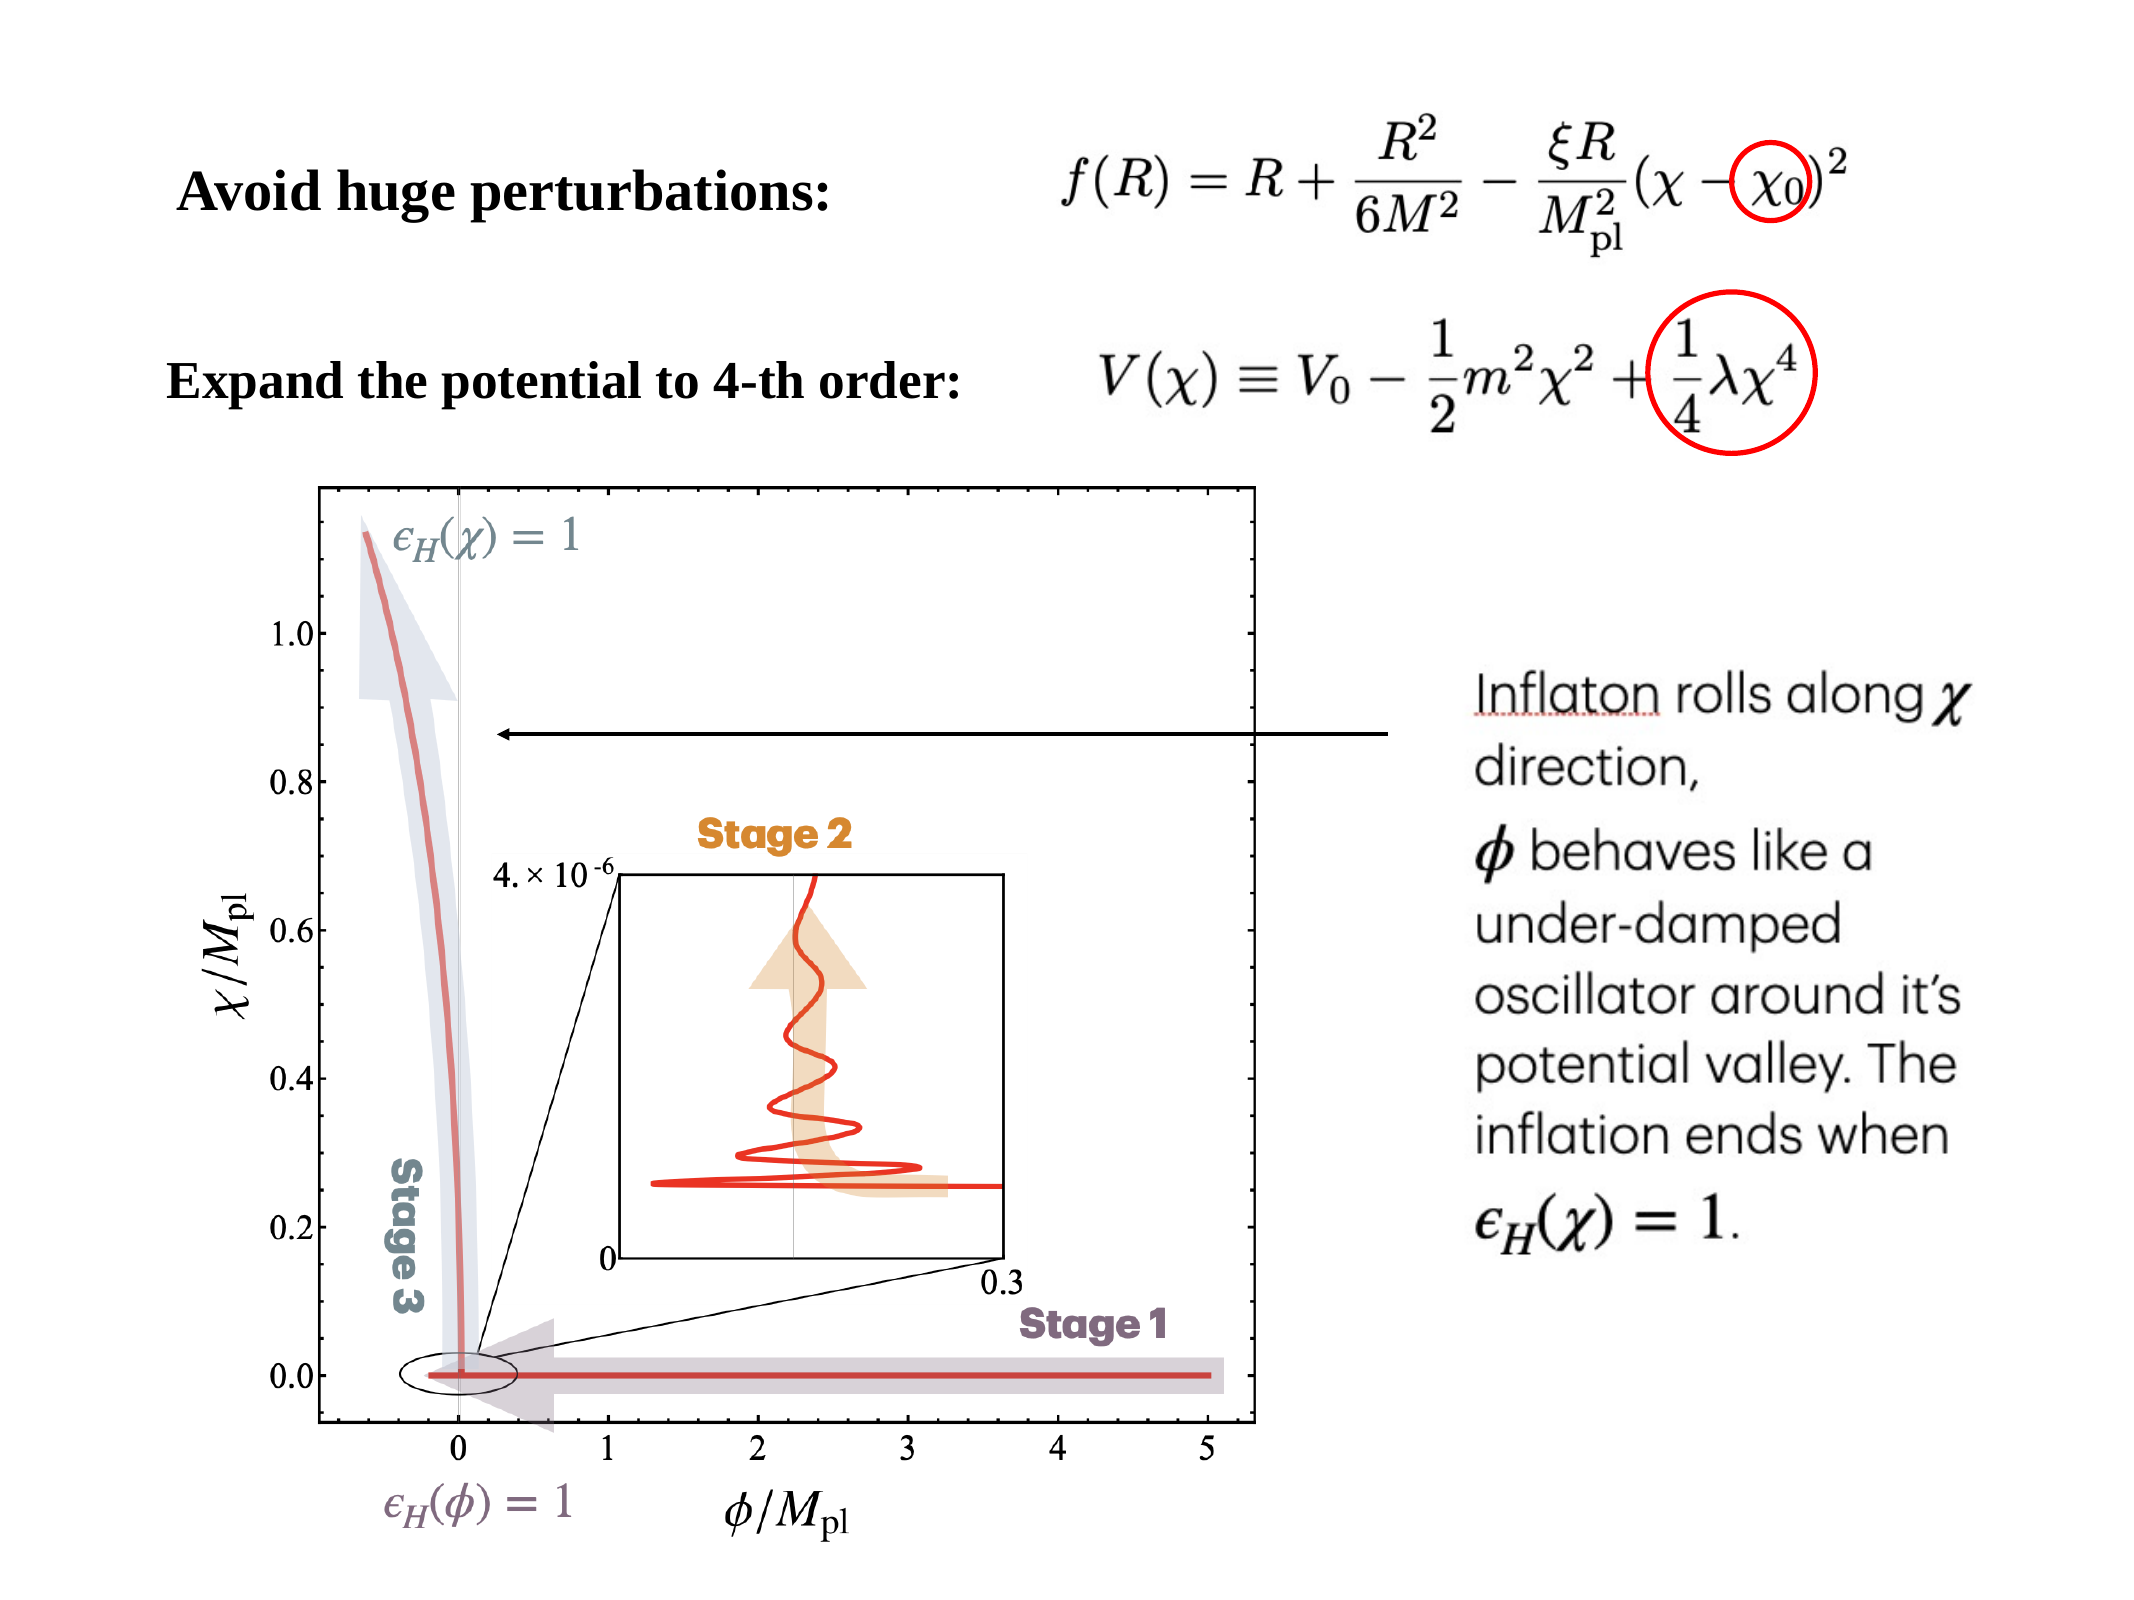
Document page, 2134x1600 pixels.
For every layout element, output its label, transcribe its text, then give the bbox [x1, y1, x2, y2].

text_box Avoid huge perturbations: [168, 143, 843, 231]
text_box [1801, 327, 1816, 418]
picture [1437, 649, 2026, 1309]
text_box [1704, 449, 1759, 454]
picture [191, 486, 1348, 1549]
picture [1046, 101, 1852, 269]
text_box [1684, 291, 1779, 306]
text_box Expand the potential to 4-th order: [151, 337, 980, 417]
picture [1097, 306, 1801, 449]
